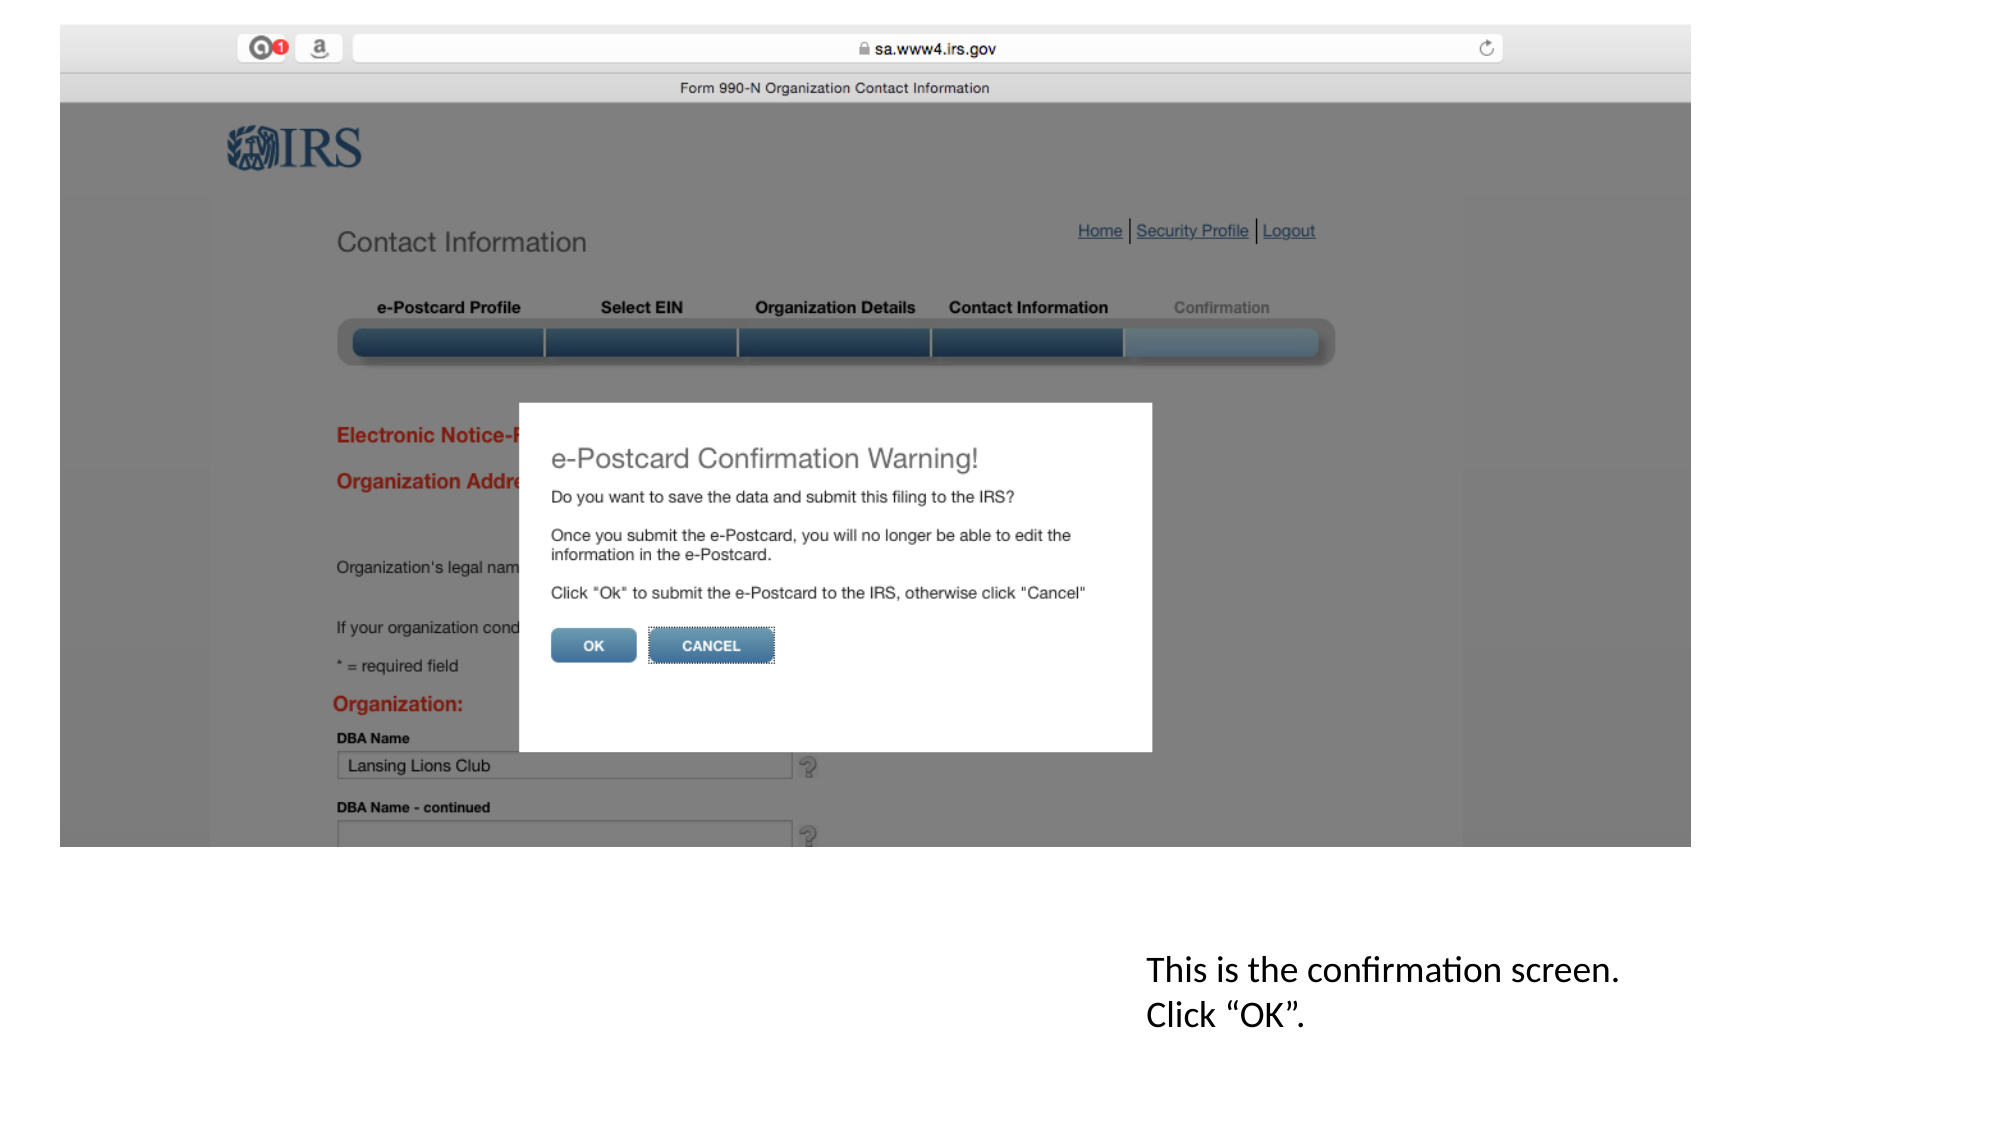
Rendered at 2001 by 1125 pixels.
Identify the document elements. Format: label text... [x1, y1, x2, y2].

picture [60, 24, 1692, 847]
text_box This is the confirmation screen. Click “OK”. [1131, 937, 1637, 1043]
